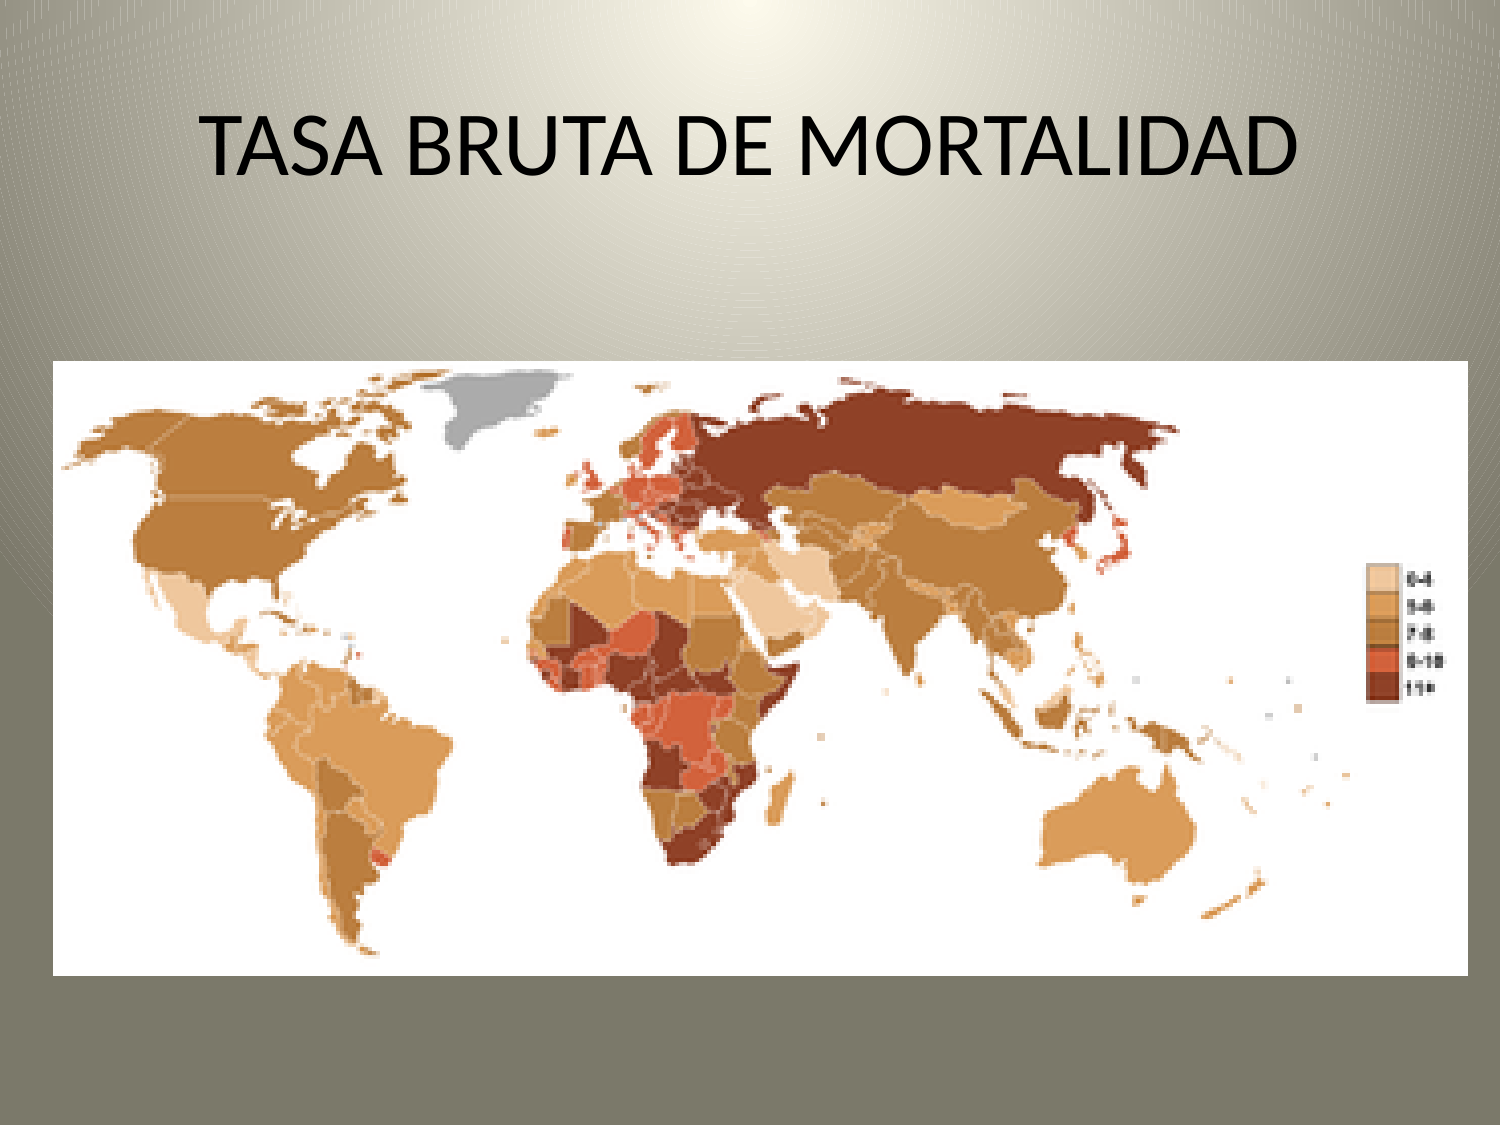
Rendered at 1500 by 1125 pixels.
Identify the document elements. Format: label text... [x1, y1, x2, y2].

picture [52, 361, 1468, 977]
title TASA BRUTA DE MORTALIDAD [75, 45, 1425, 233]
